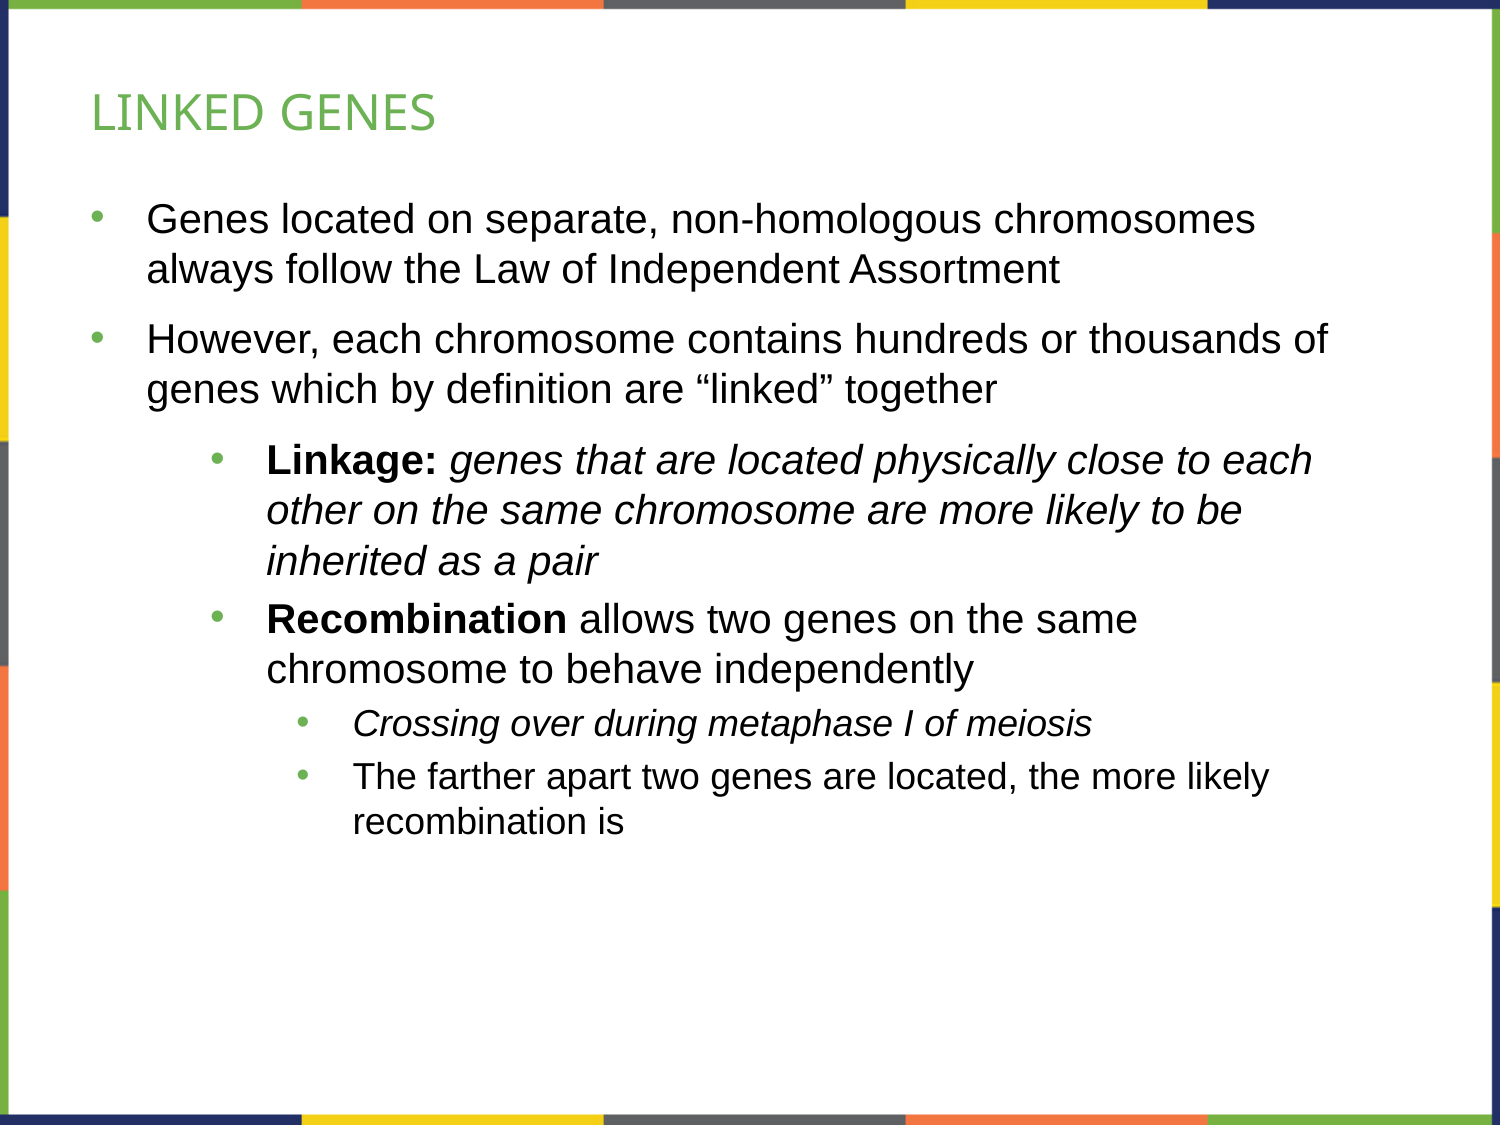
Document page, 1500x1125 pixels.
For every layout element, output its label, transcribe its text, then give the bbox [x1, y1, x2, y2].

picture [0, 0, 1500, 1125]
list Genes located on separate, non-homologous chromosomes always follow the Law of Independent Assortment However, each chromosome contains hundreds or thousands of genes which by definition are “linked” together Linkage: genes that are located physically close to each other on the same chromosome are more likely to be inherited as a pair Recombination allows two genes on the same chromosome to behave independently Crossing over during metaphase I of meiosis The farther apart two genes are located, the more likely recombination is [75, 183, 1398, 986]
title LINKED GENES [75, 39, 1398, 148]
